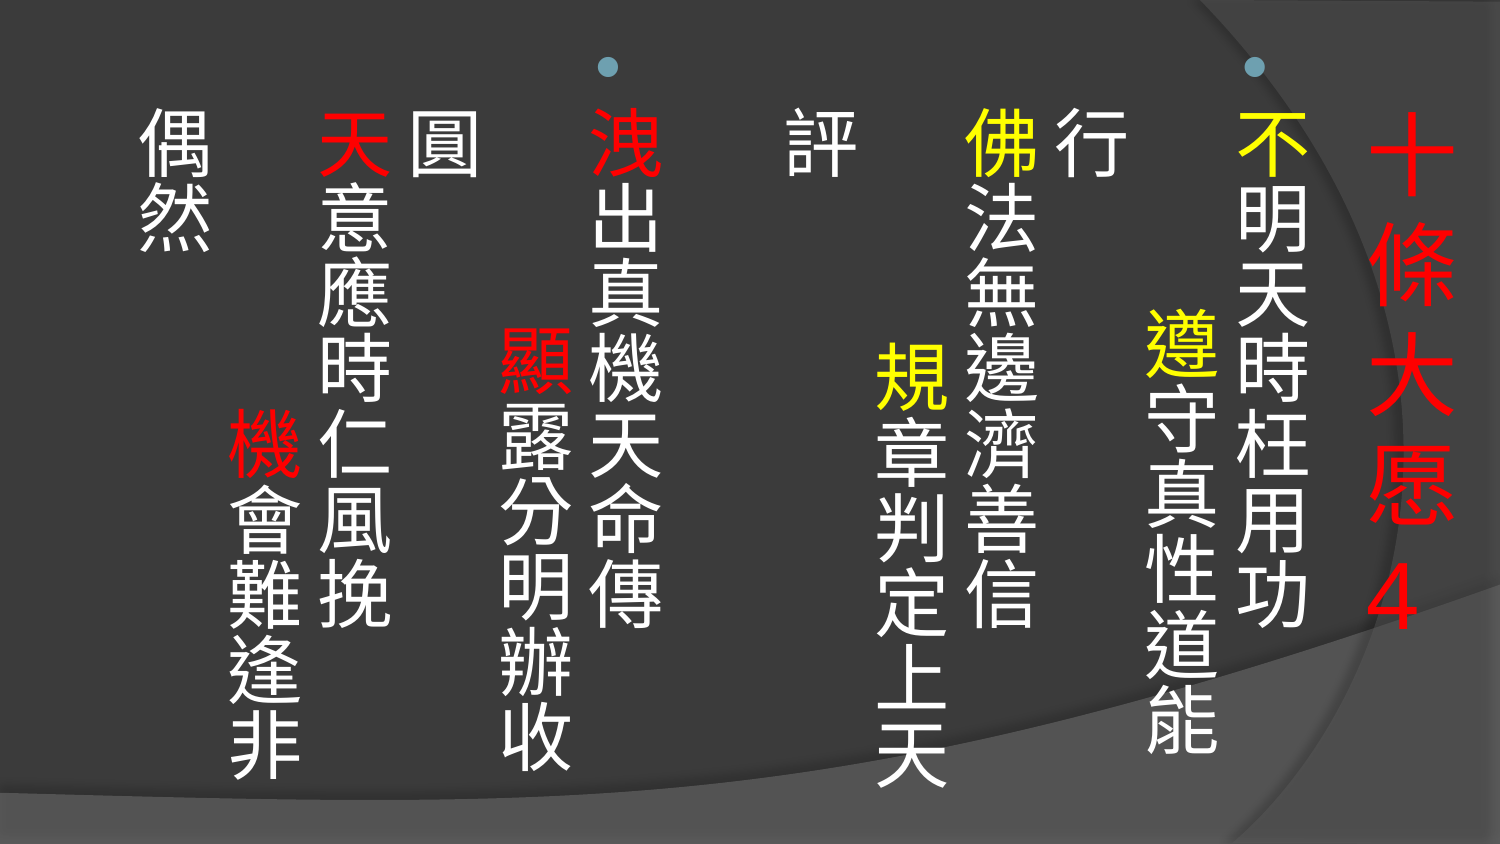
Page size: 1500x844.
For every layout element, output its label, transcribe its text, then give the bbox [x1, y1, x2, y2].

title 十條大愿 4 [1352, 43, 1473, 812]
list 不明天時枉用功 遵守真性道能行 佛法無邊濟善信 規章判定上天評 洩出真機天命傳 顯露分明辦收圓 天意應時仁風挽 機會難逢非偶然 [29, 33, 1329, 812]
